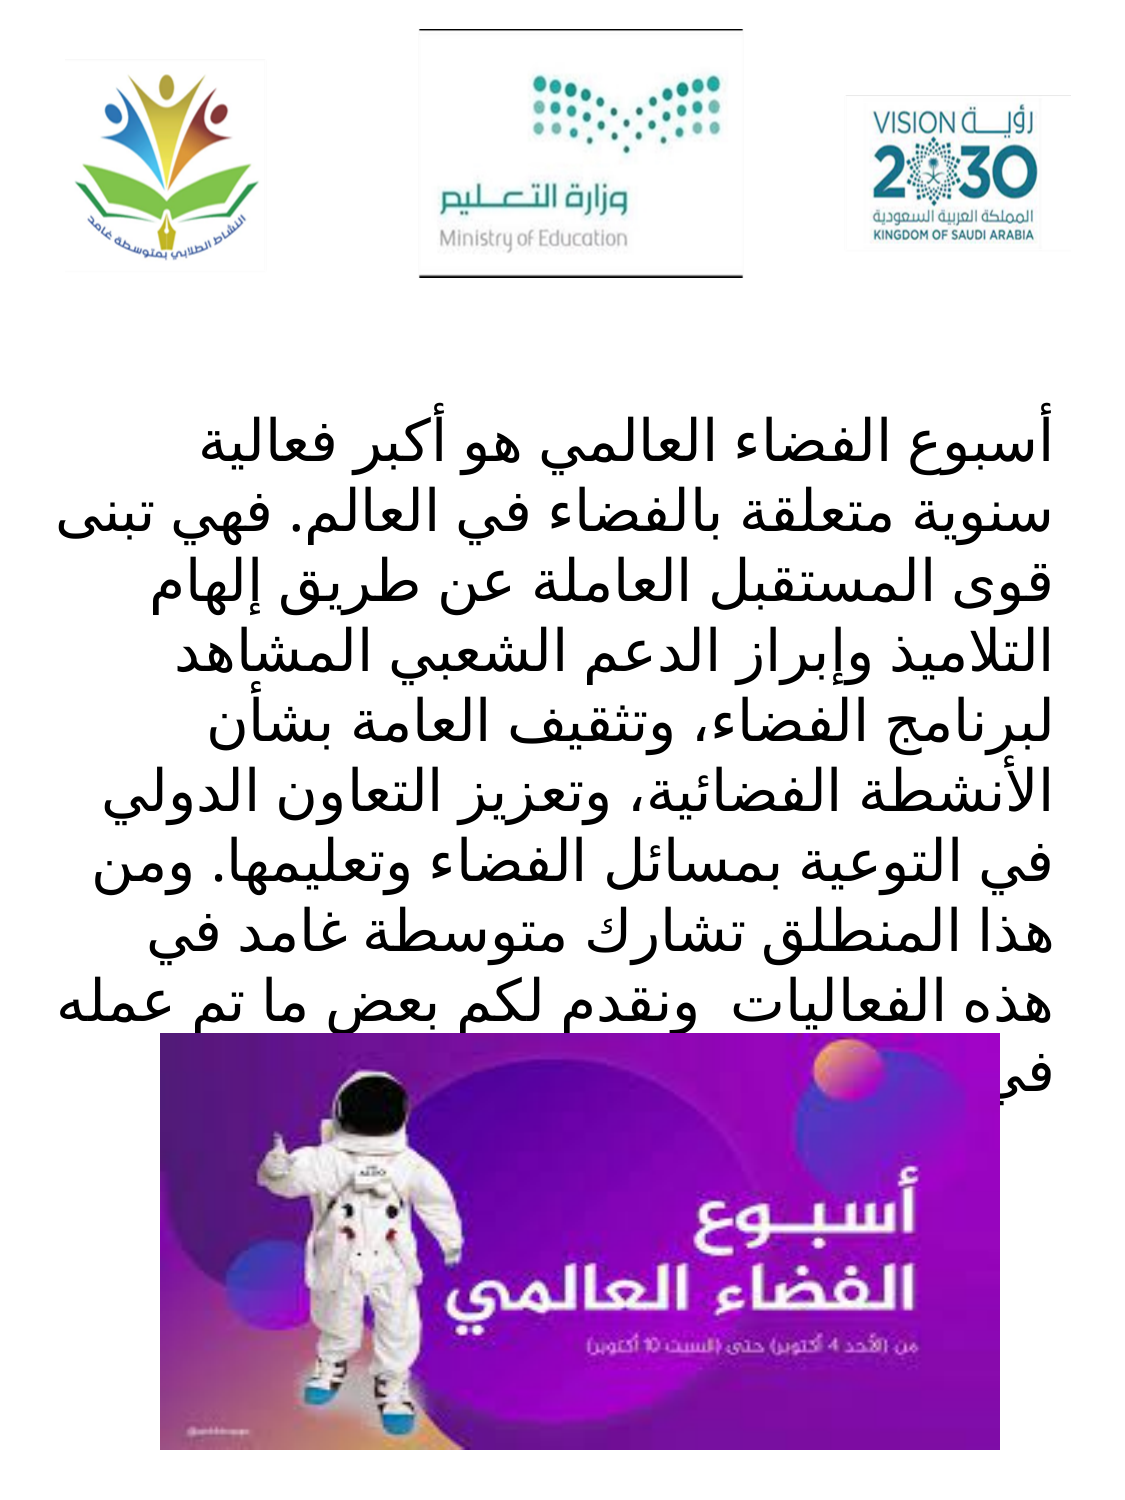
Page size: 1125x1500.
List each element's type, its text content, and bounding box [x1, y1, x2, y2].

text_box أسبوع الفضاء العالمي هو أكبر فعالية سنوية متعلقة بالفضاء في العالم. فهي تبنى قوى المستقبل العاملة عن طريق إلهام التلاميذ وإبراز الدعم الشعبي المشاهد لبرنامج الفضاء، وتثقيف العامة بشأن الأنشطة الفضائية، وتعزيز التعاون الدولي في التوعية بمسائل الفضاء وتعليمها. ومن هذا المنطلق تشارك متوسطة غامد في هذه الفعاليات ونقدم لكم بعض ما تم عمله في هذا الأسبوع . [30, 395, 1071, 1111]
picture [160, 1033, 1000, 1450]
picture [64, 29, 1071, 278]
